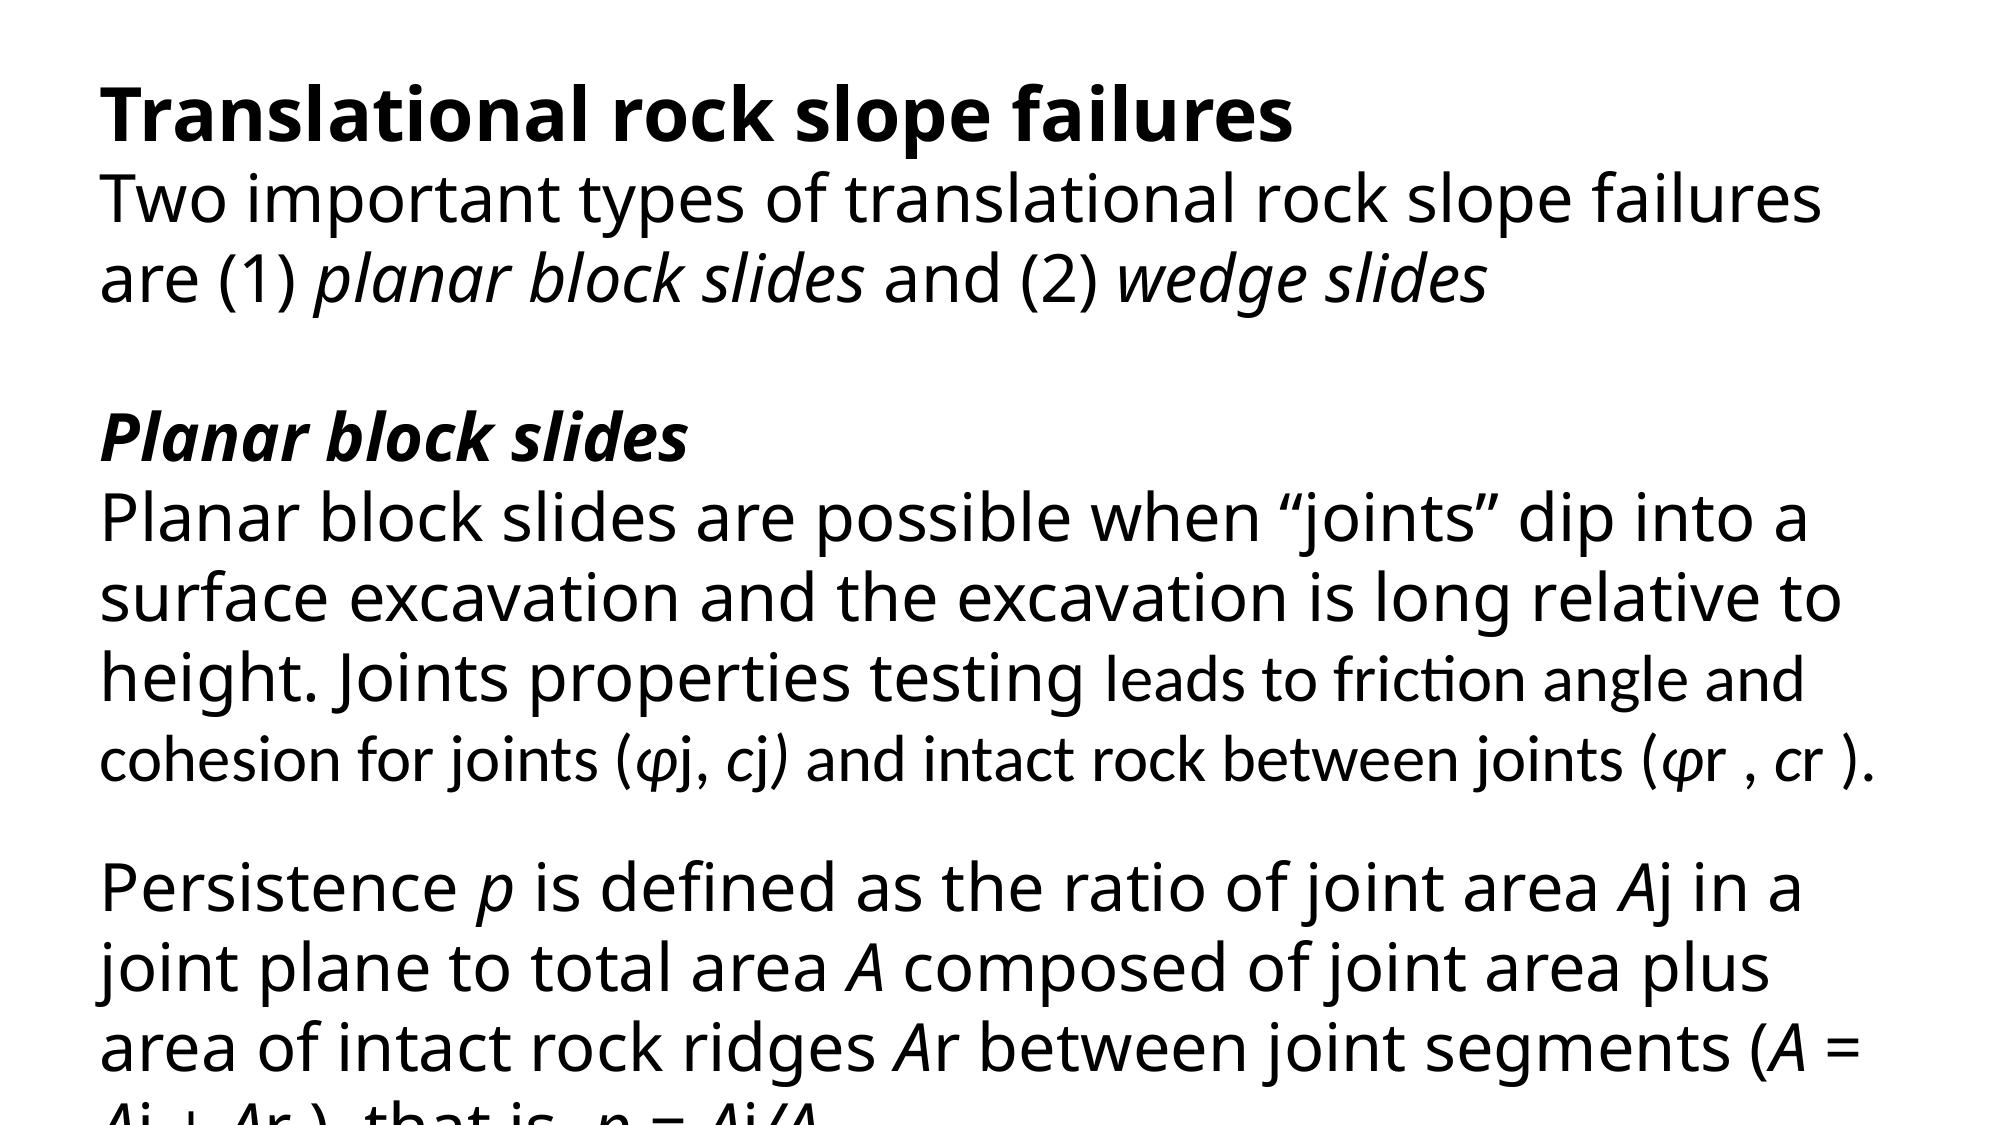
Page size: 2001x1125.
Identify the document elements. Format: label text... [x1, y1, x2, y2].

text_box Translational rock slope failures Two important types of translational rock slope failures are (1) planar block slides and (2) wedge slides [85, 58, 1895, 324]
text_box Persistence p is defined as the ratio of joint area Aj in a joint plane to total area A composed of joint area plus area of intact rock ridges Ar between joint segments (A = Aj + Ar ), that is, p = Aj/A. [85, 837, 1895, 1125]
text_box Planar block slides Planar block slides are possible when “joints” dip into a surface excavation and the excavation is long relative to height. Joints properties testing leads to friction angle and cohesion for joints (φj, cj) and intact rock between joints (φr , cr ). [85, 387, 1895, 803]
